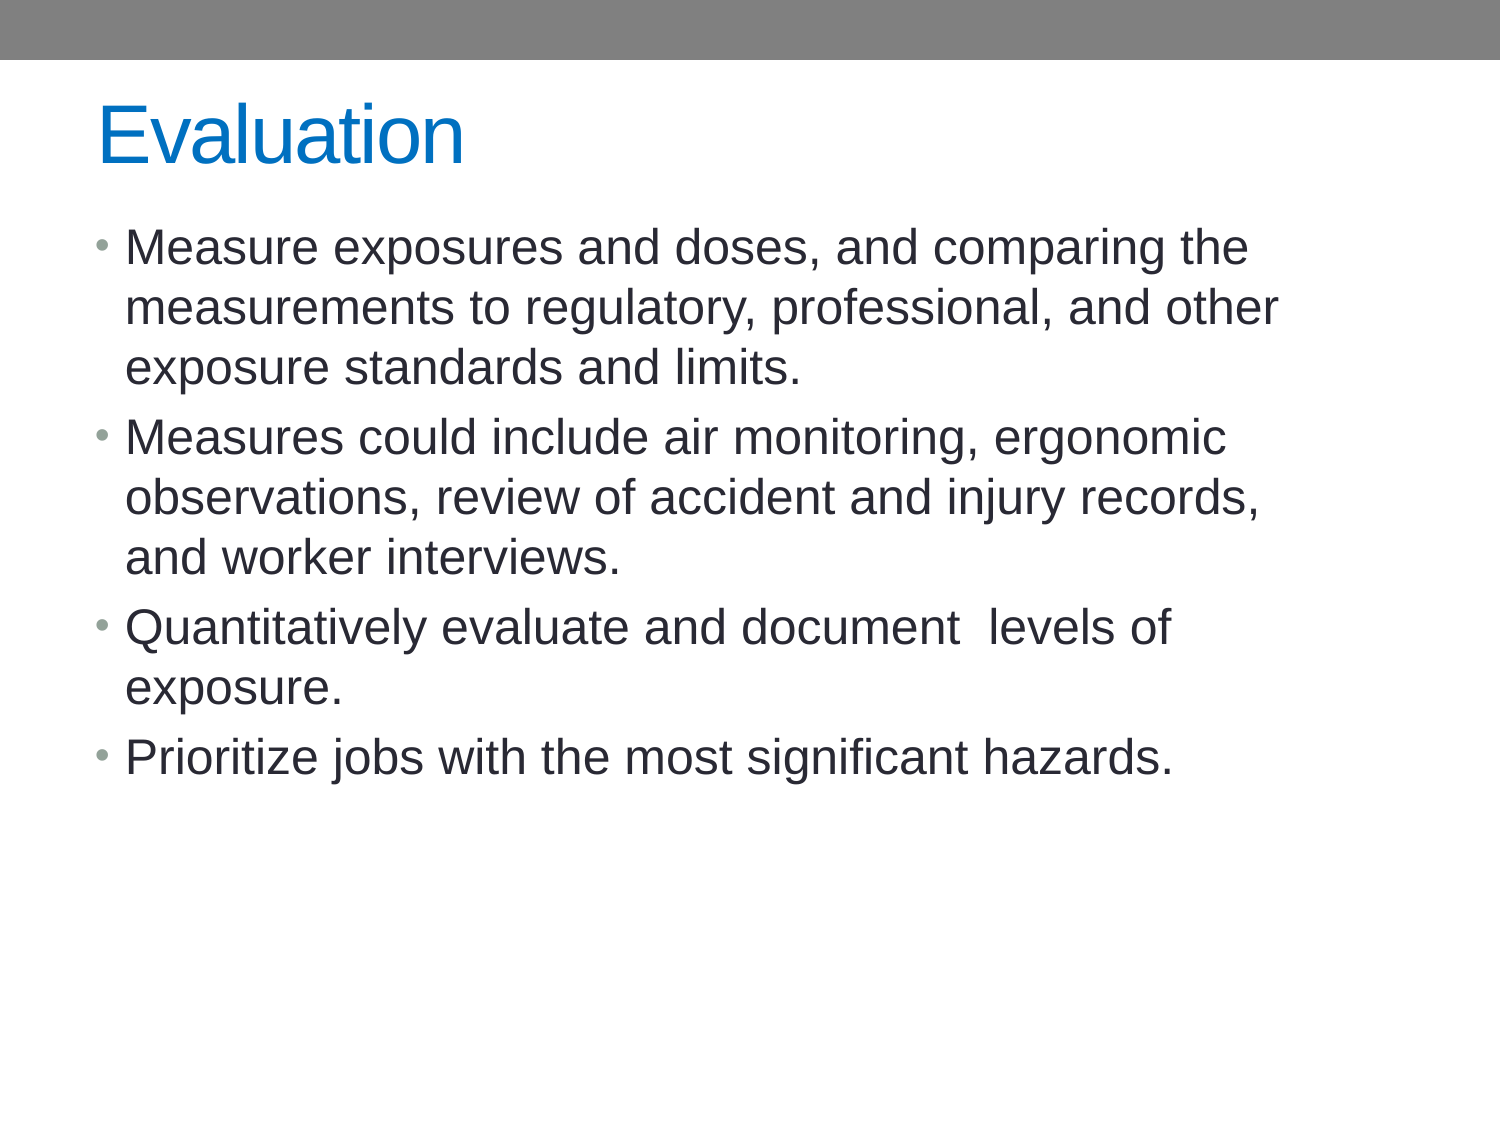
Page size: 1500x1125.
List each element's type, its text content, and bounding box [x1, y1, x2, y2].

title Evaluation [81, 31, 1337, 206]
list Measure exposures and doses, and comparing the measurements to regulatory, professional, and other exposure standards and limits. Measures could include air monitoring, ergonomic observations, review of accident and injury records, and worker interviews. Quantitatively evaluate and document levels of exposure. Prioritize jobs with the most significant hazards. [79, 206, 1337, 952]
